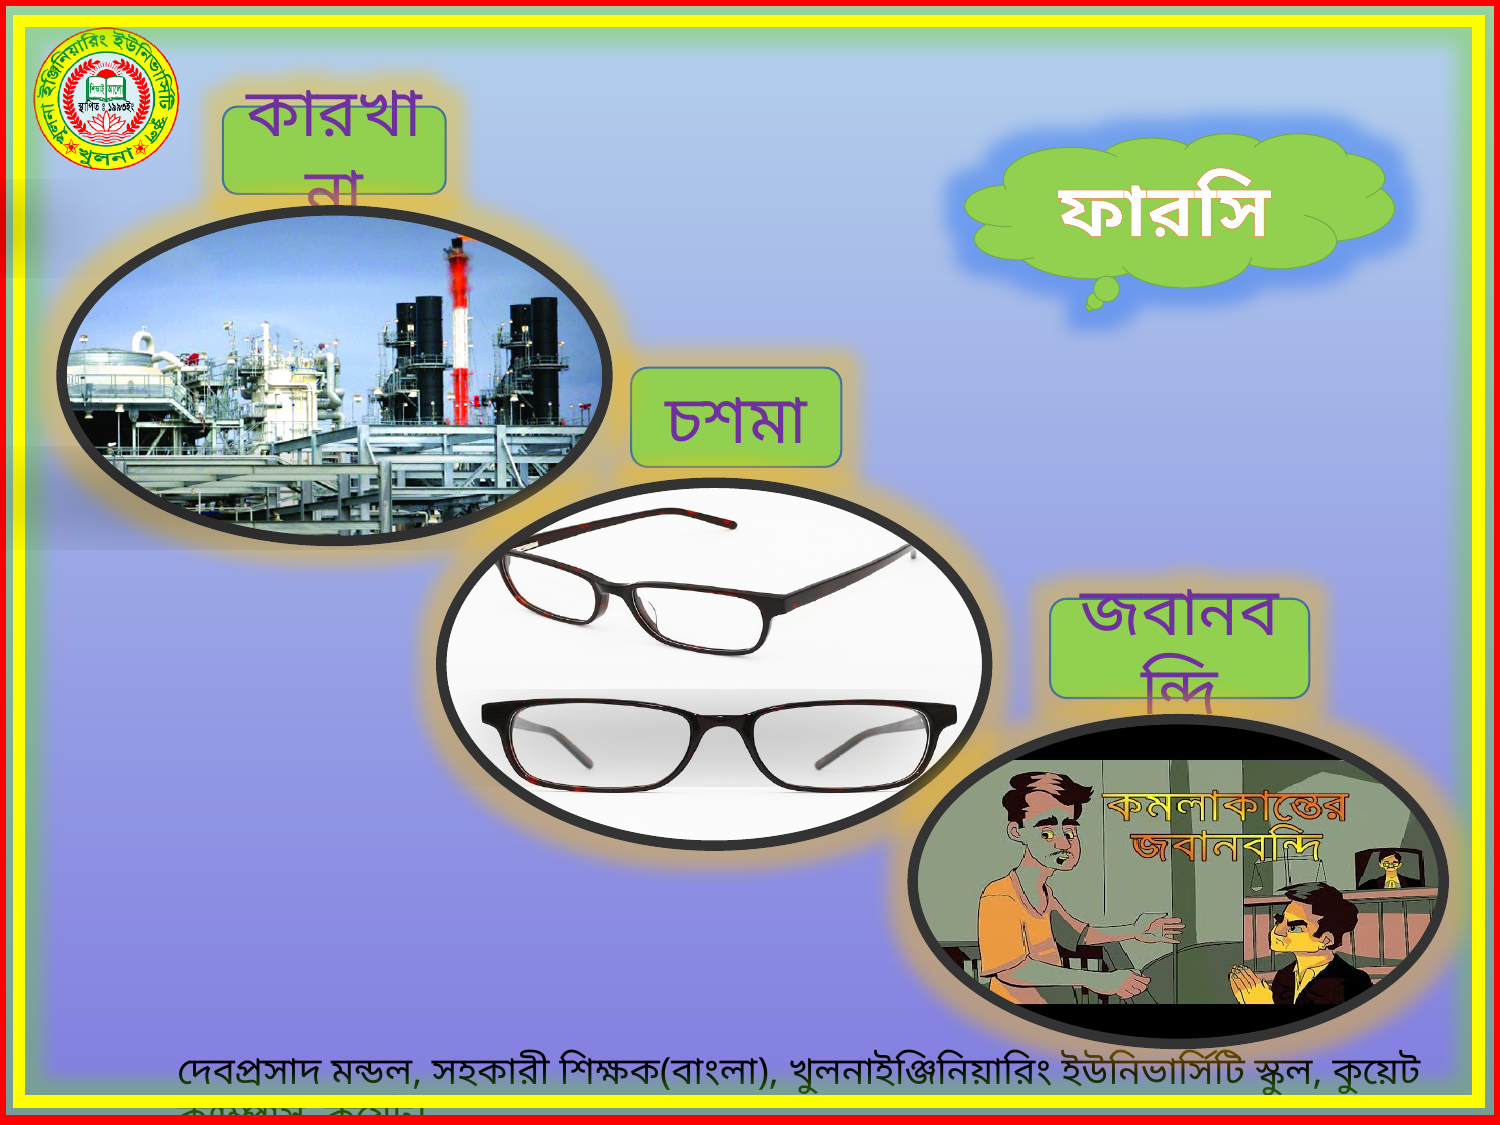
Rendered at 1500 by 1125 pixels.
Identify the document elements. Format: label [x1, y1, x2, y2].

picture [61, 210, 1444, 1044]
text_box [0, 0, 1500, 1122]
